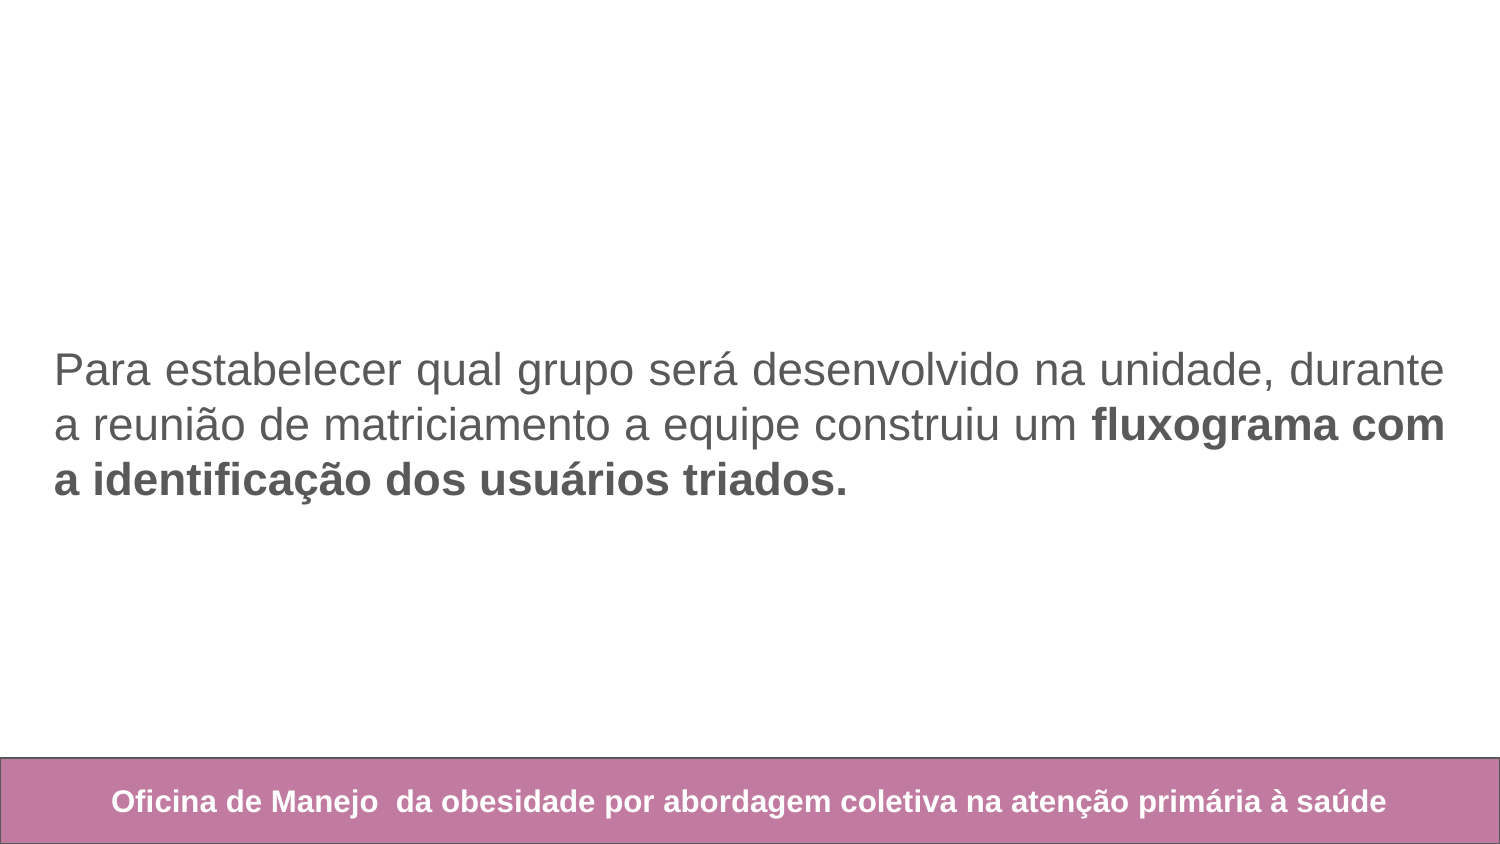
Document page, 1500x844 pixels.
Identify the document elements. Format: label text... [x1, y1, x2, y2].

list Para estabelecer qual grupo será desenvolvido na unidade, durante a reunião de matriciamento a equipe construiu um fluxograma com a identificação dos usuários triados. [38, 215, 1461, 629]
